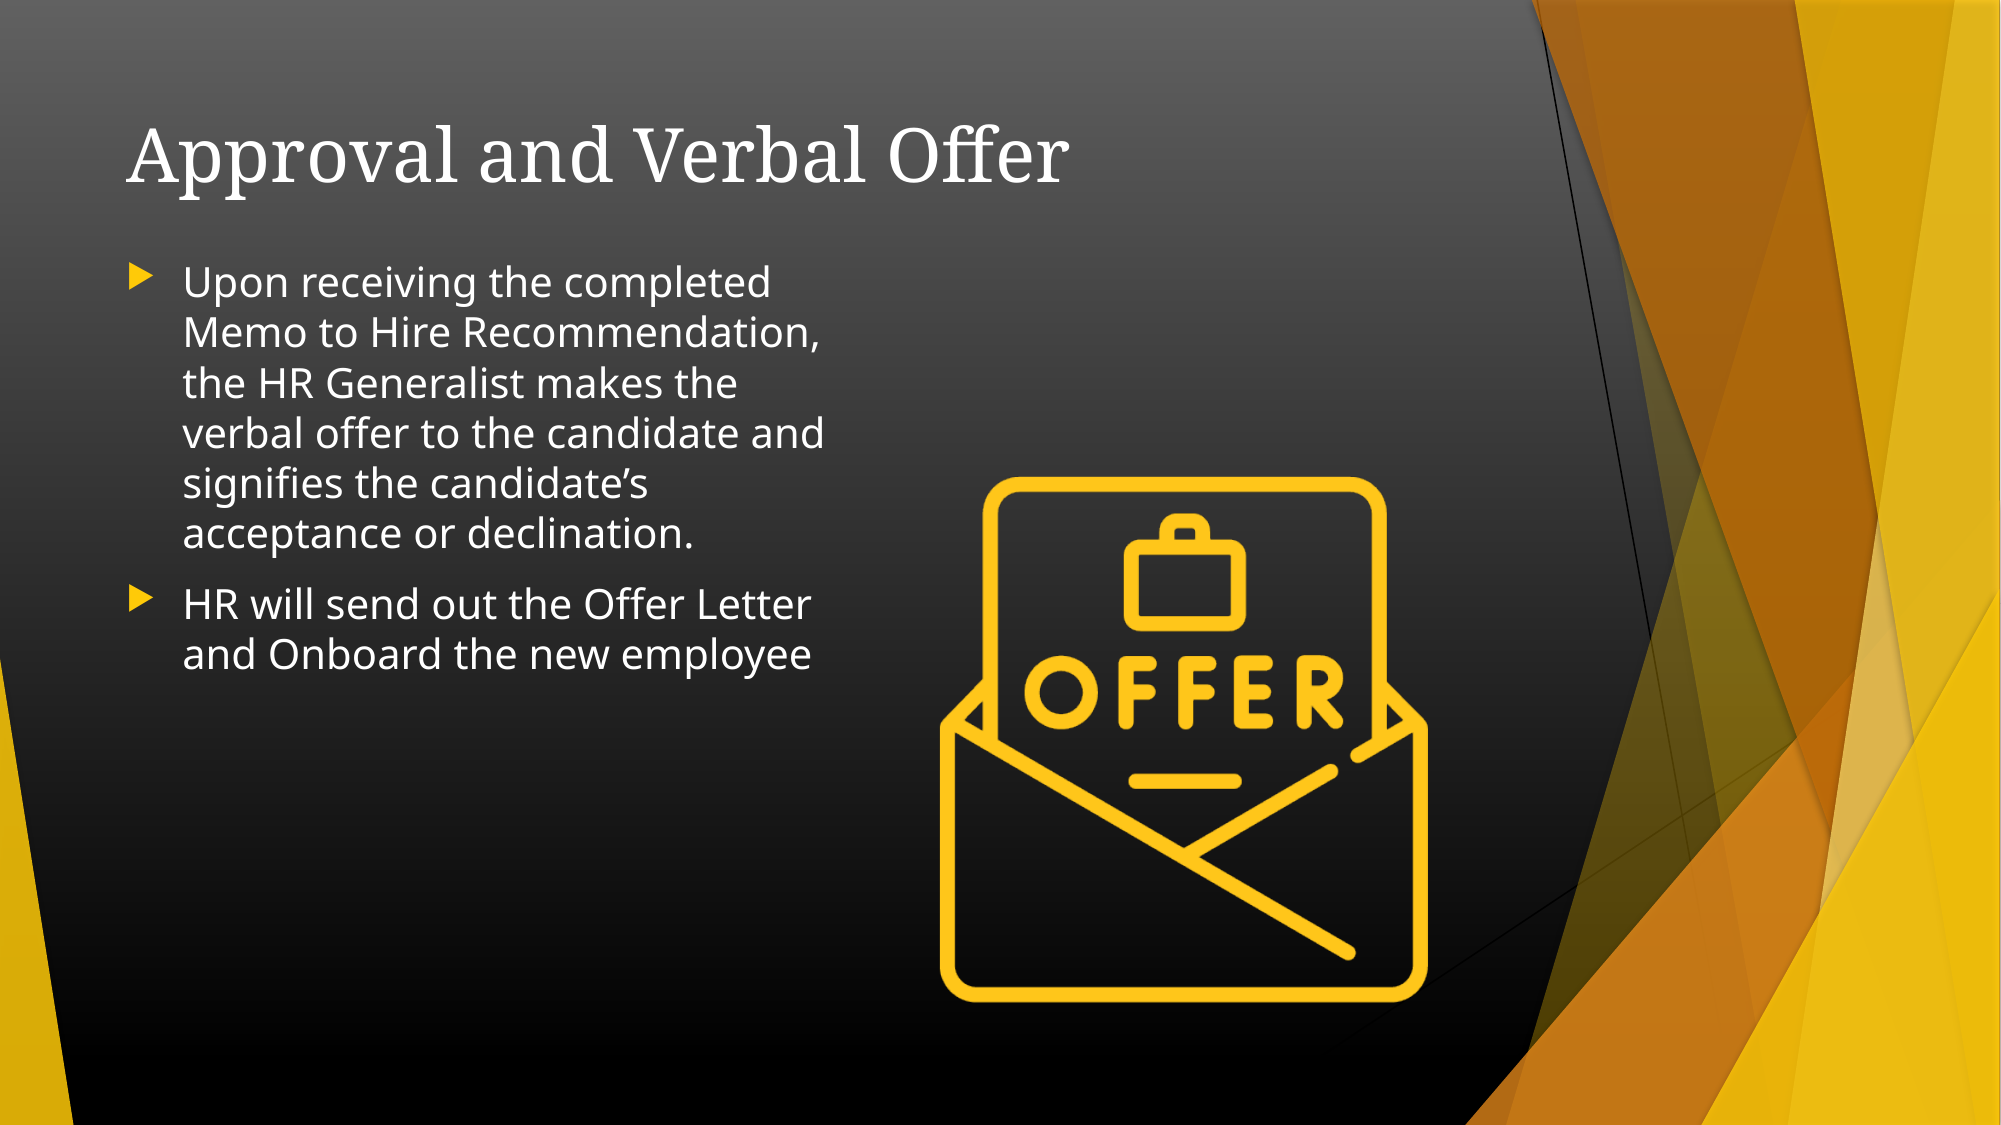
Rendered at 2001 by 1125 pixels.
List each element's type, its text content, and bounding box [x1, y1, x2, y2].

picture [564, 274, 1804, 1125]
list Upon receiving the completed Memo to Hire Recommendation, the HR Generalist makes the verbal offer to the candidate and signifies the candidate’s acceptance or declination. HR will send out the Offer Letter and Onboard the new employee [111, 248, 874, 886]
title Approval and Verbal Offer [111, 99, 1522, 273]
